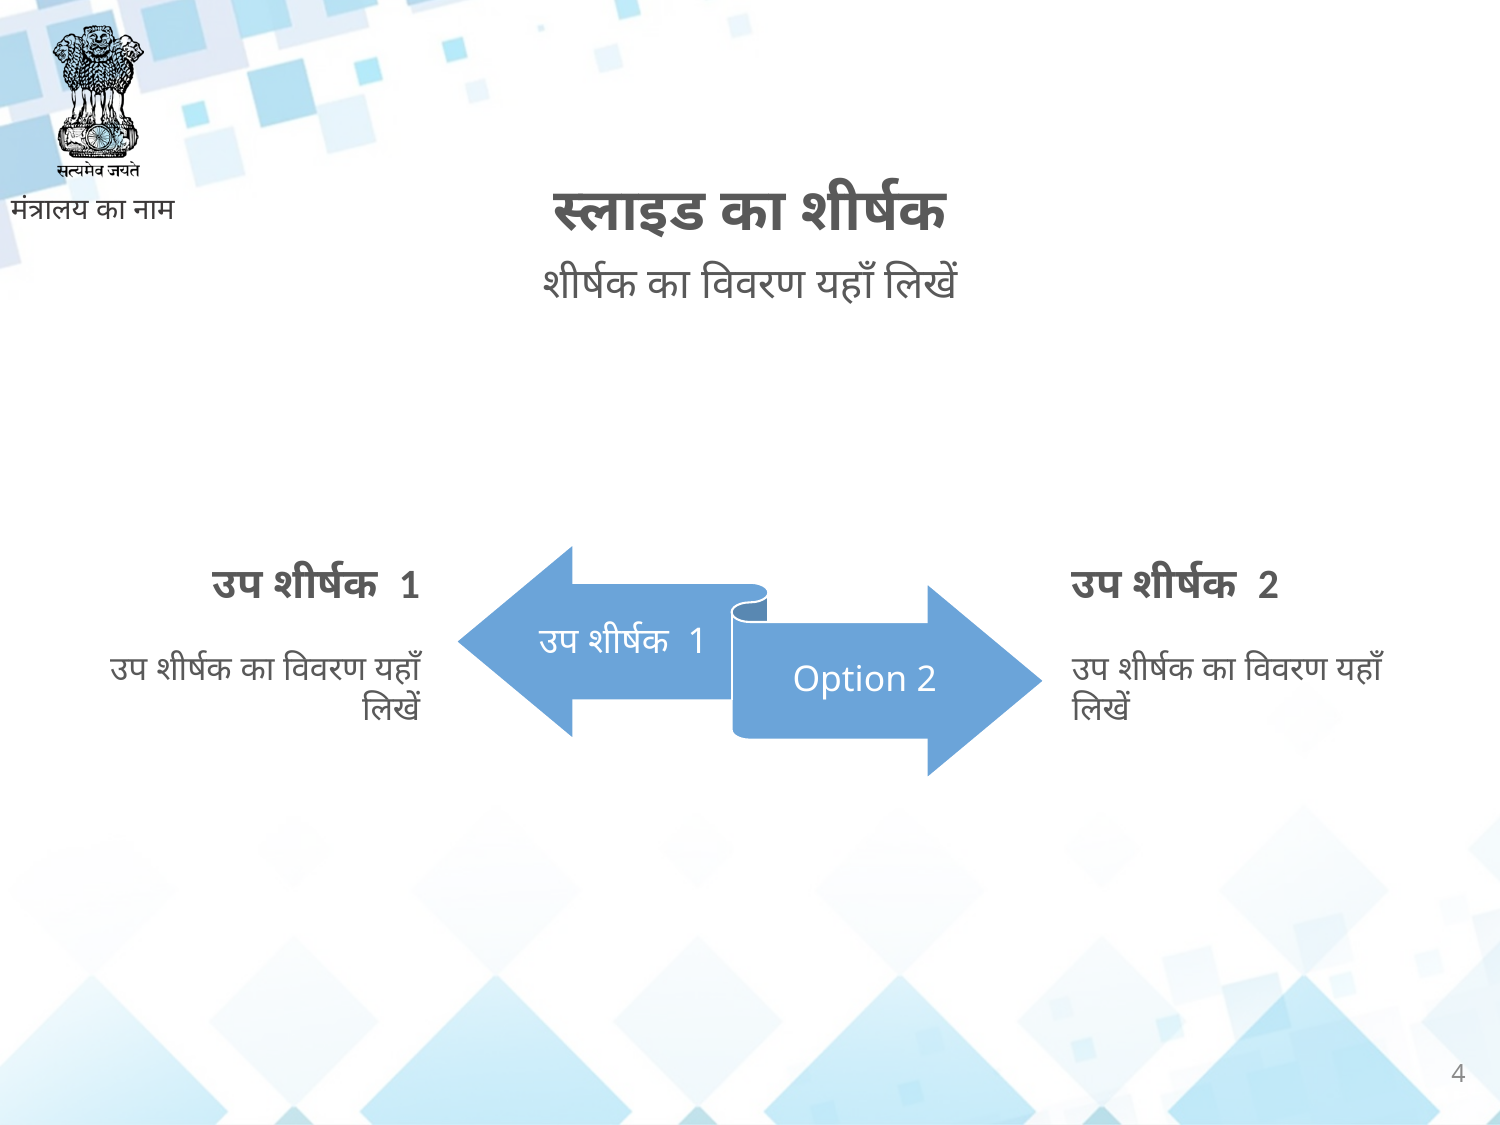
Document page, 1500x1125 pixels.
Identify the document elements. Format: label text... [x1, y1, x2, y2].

slide_number 4 [1142, 1044, 1481, 1105]
text_box उप शीर्षक 2 उप शीर्षक का विवरण यहाँ लिखें [1057, 549, 1451, 735]
list स्लाइड का शीर्षक [278, 172, 1222, 244]
list शीर्षक का विवरण यहाँ लिखें [219, 255, 1281, 350]
picture [51, 23, 144, 179]
text_box उप शीर्षक 1 उप शीर्षक का विवरण यहाँ लिखें [41, 549, 435, 735]
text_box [455, 420, 1045, 902]
